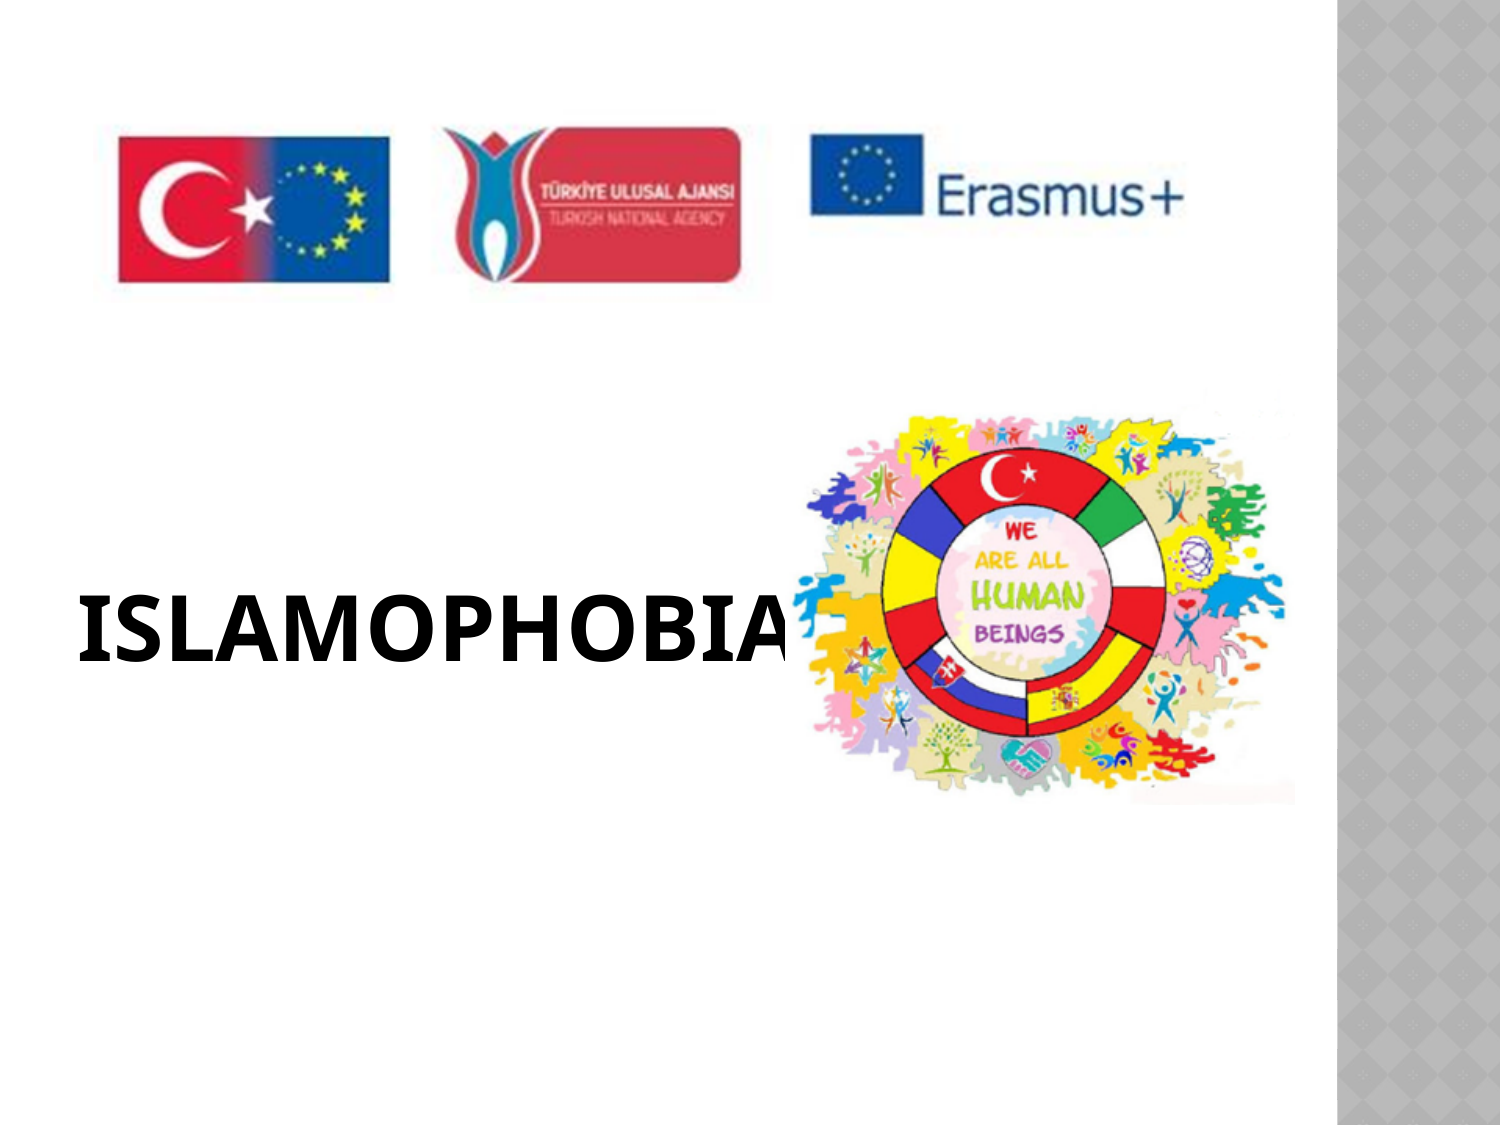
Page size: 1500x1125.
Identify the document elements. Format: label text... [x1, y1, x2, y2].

title ISLAMOPHOBIA [70, 351, 1421, 680]
picture [784, 374, 1295, 806]
picture [93, 104, 1199, 303]
